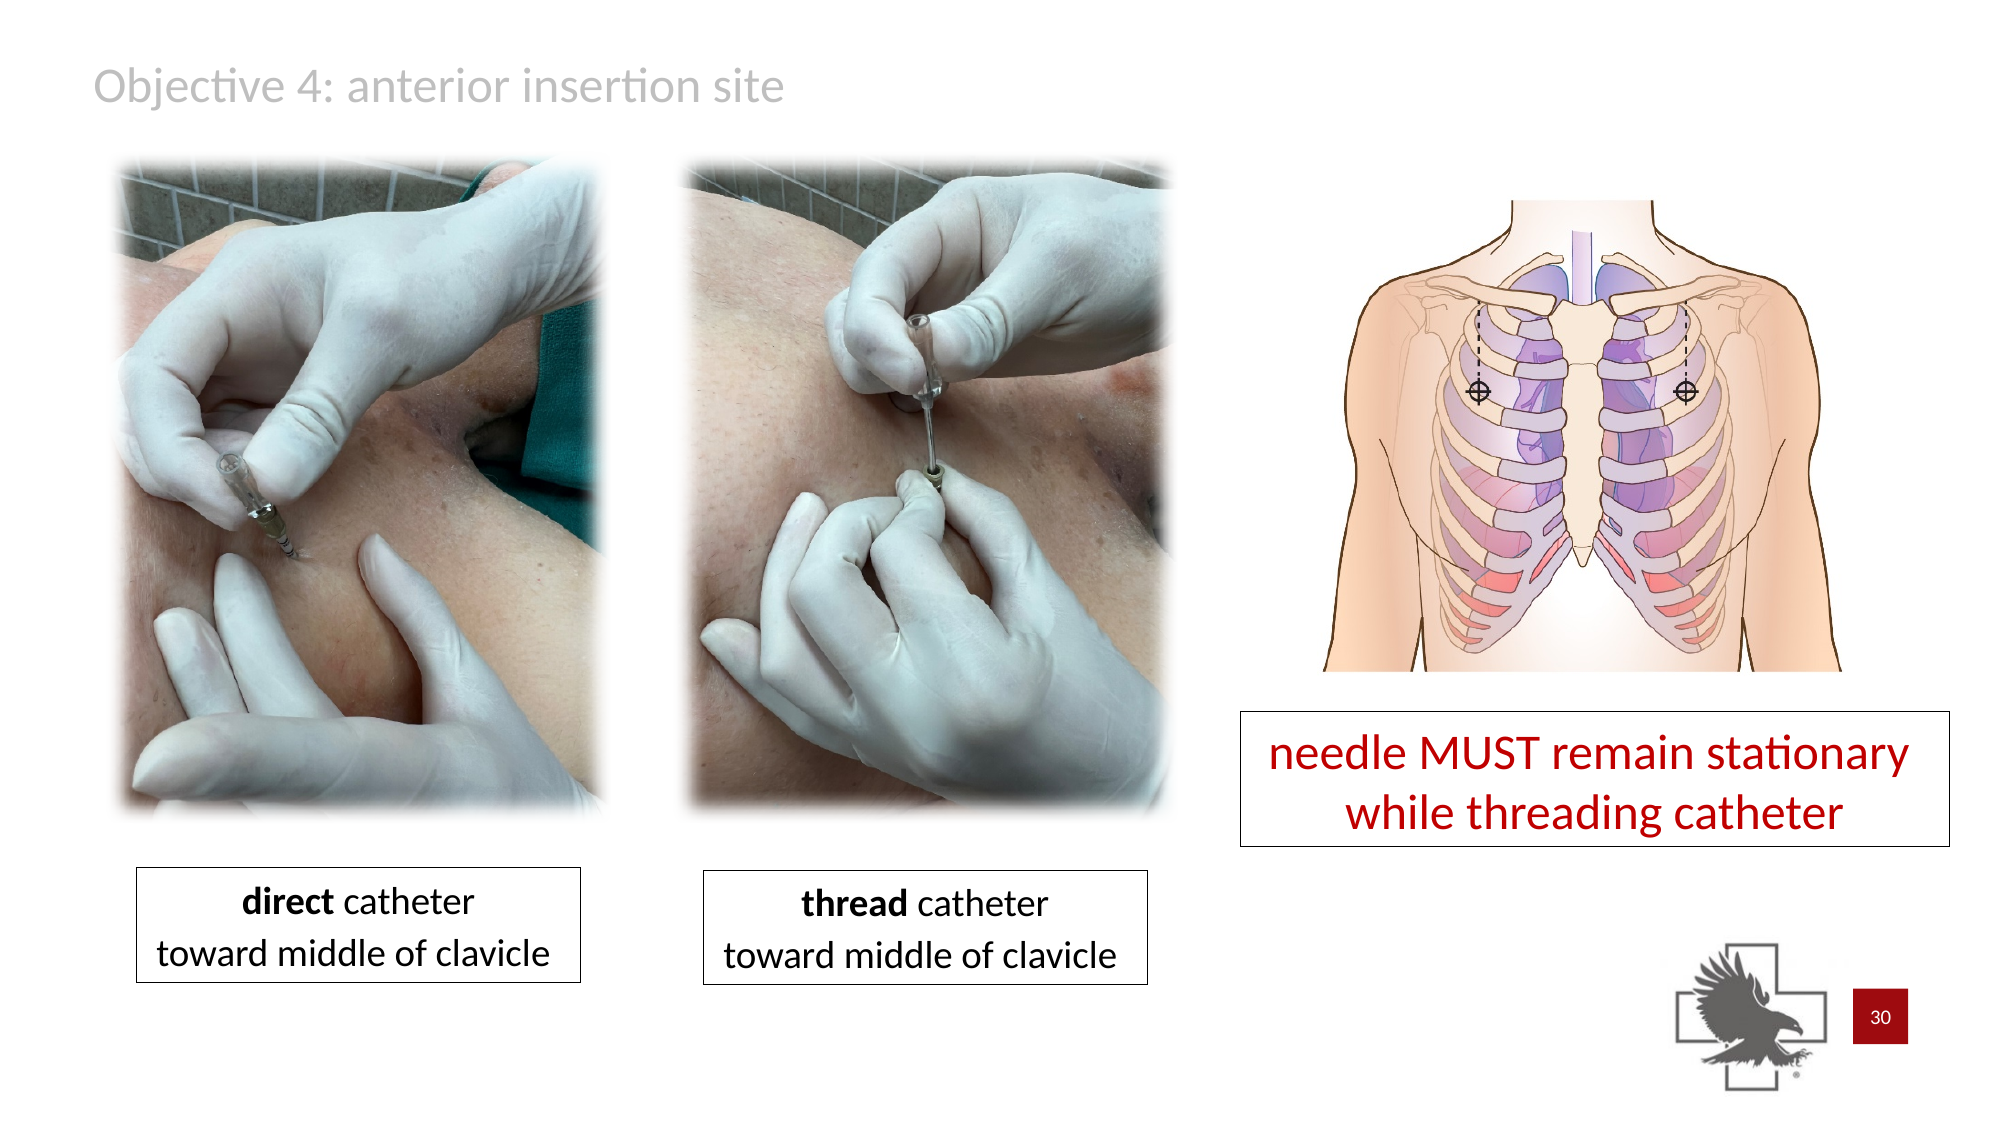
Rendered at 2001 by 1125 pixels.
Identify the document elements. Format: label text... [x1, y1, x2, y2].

picture [1317, 195, 1849, 678]
text_box needle MUST remain stationary while threading catheter [1240, 711, 1950, 847]
text_box thread catheter toward middle of clavicle [703, 870, 1148, 985]
picture [22, 181, 1261, 795]
text_box Objective 4: anterior insertion site [78, 44, 830, 120]
slide_number 30 [1853, 988, 1909, 1045]
picture [1660, 926, 1849, 1107]
text_box direct catheter toward middle of clavicle [136, 867, 581, 983]
